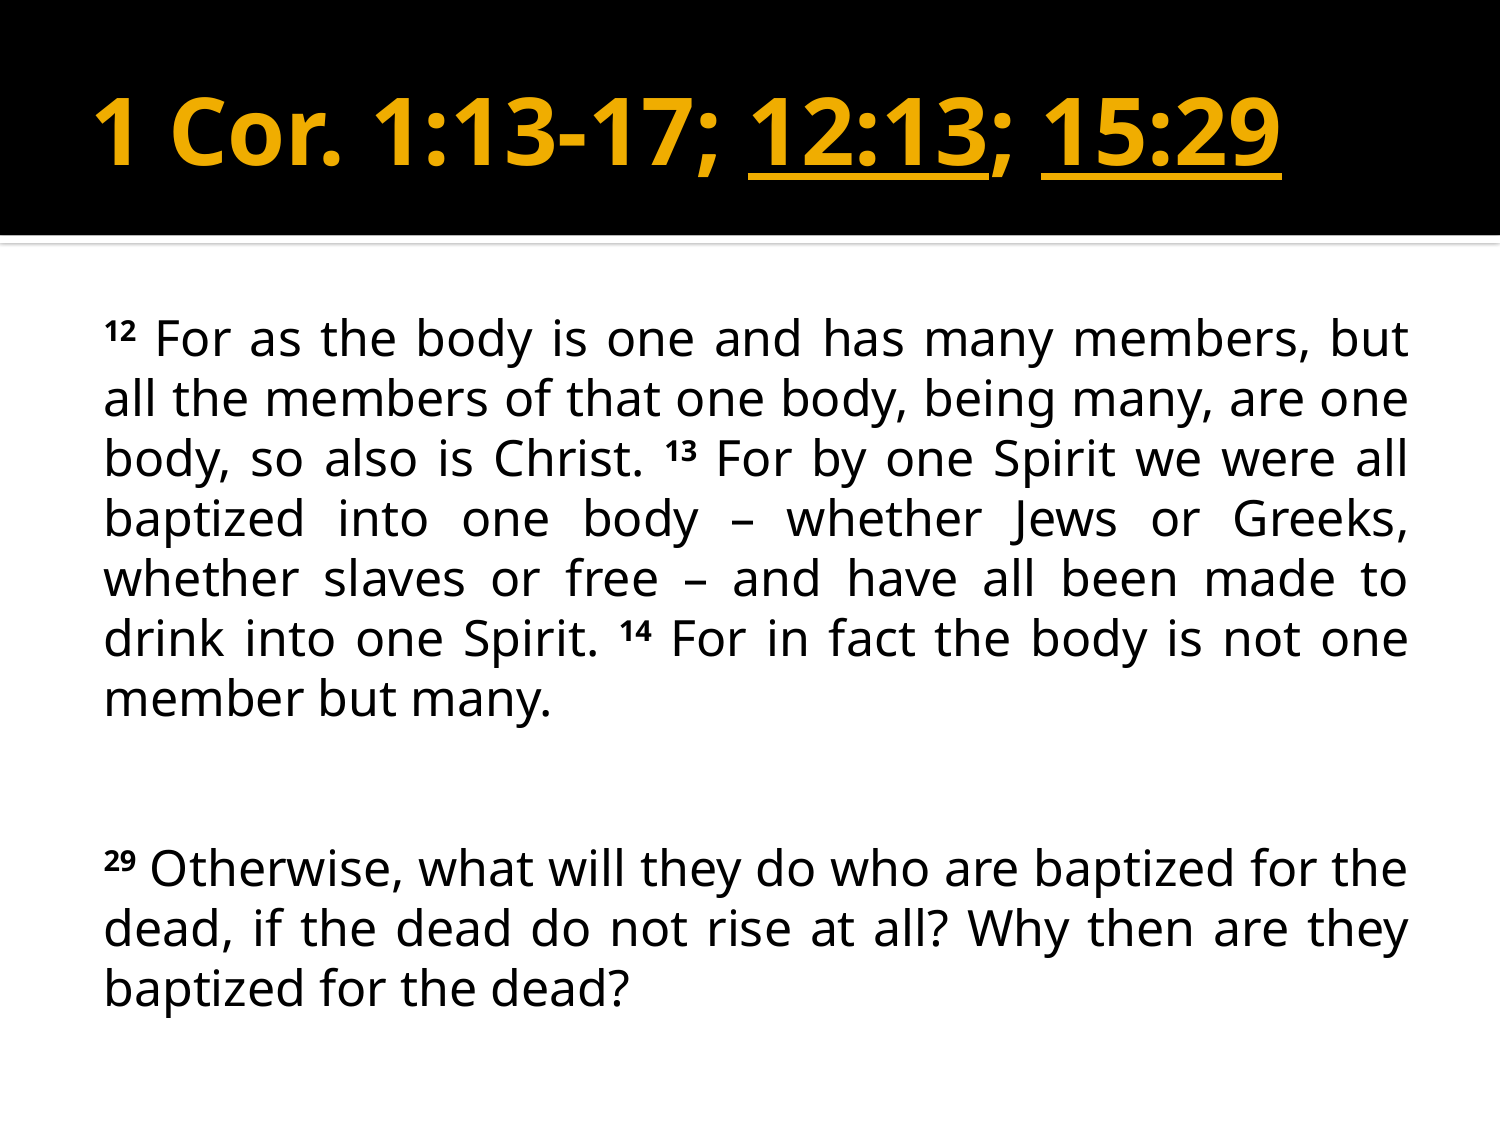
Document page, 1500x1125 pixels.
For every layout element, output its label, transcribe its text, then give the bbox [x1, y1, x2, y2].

title 1 Cor. 1:13-17; 12:13; 15:29 [75, 25, 1425, 231]
list 12 For as the body is one and has many members, but all the members of that one body, being many, are one body, so also is Christ. 13 For by one Spirit we were all baptized into one body – whether Jews or Greeks, whether slaves or free – and have all been made to drink into one Spirit. 14 For in fact the body is not one member but many. 29 Otherwise, what will they do who are baptized for the dead, if the dead do not rise at all? Why then are they baptized for the dead? [75, 291, 1425, 1050]
